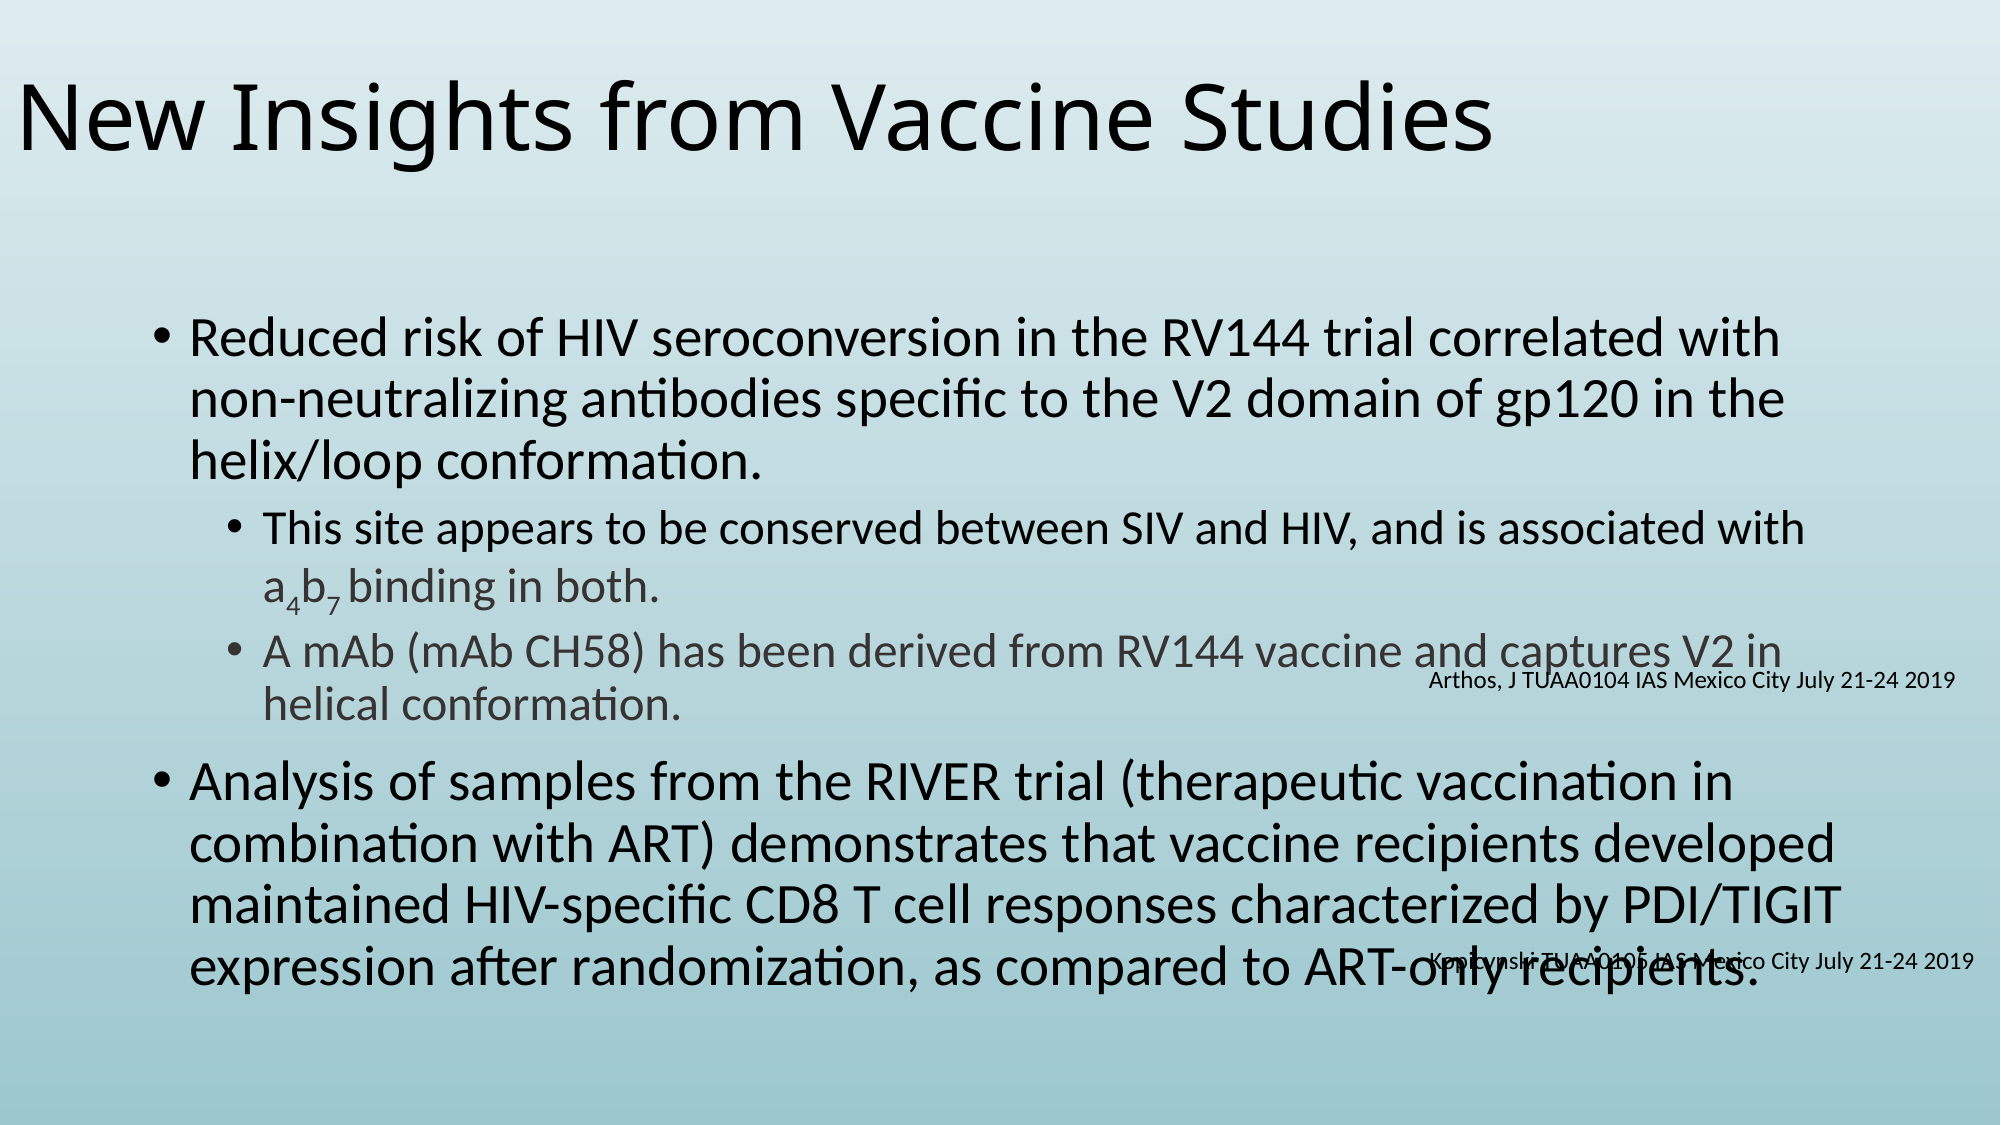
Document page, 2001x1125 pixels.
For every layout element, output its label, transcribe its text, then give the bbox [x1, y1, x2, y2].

title New Insights from Vaccine Studies [0, 12, 1725, 230]
list Reduced risk of HIV seroconversion in the RV144 trial correlated with non-neutralizing antibodies specific to the V2 domain of gp120 in the helix/loop conformation. This site appears to be conserved between SIV and HIV, and is associated with a4b7 binding in both. A mAb (mAb CH58) has been derived from RV144 vaccine and captures V2 in helical conformation. Analysis of samples from the RIVER trial (therapeutic vaccination in combination with ART) demonstrates that vaccine recipients developed maintained HIV-specific CD8 T cell responses characterized by PDI/TIGIT expression after randomization, as compared to ART-only recipients. [137, 299, 1863, 1014]
text_box Arthos, J TUAA0104 IAS Mexico City July 21-24 2019 [1414, 656, 1978, 702]
text_box Kopicynski TUAA0105 IAS Mexico City July 21-24 2019 [1414, 937, 1997, 983]
